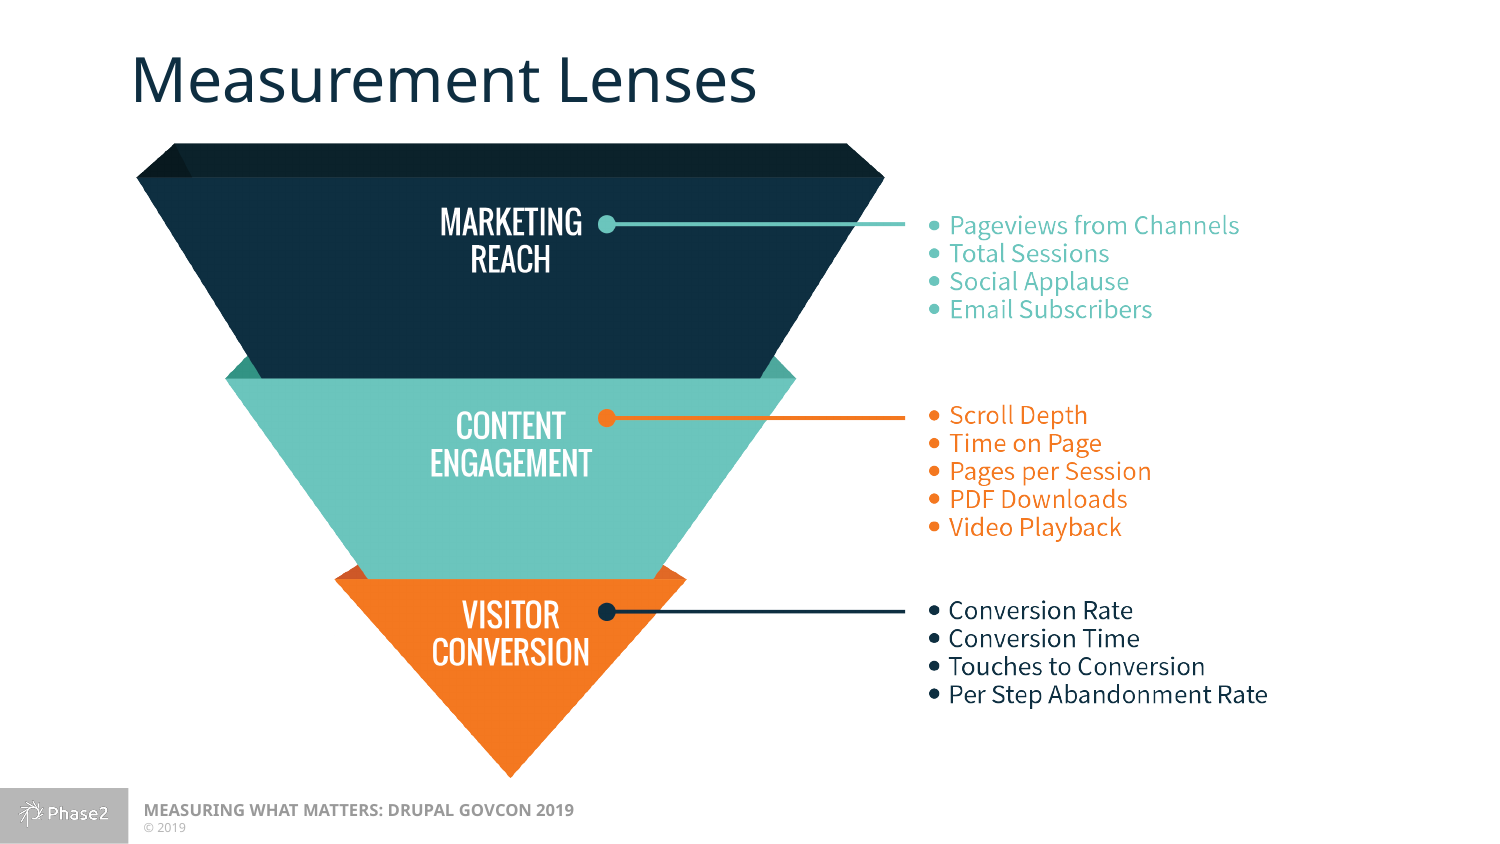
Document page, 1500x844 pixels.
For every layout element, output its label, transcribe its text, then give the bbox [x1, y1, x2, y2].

picture [18, 800, 108, 828]
picture [135, 143, 1268, 779]
text_box Measurement Lenses [115, 24, 1273, 163]
